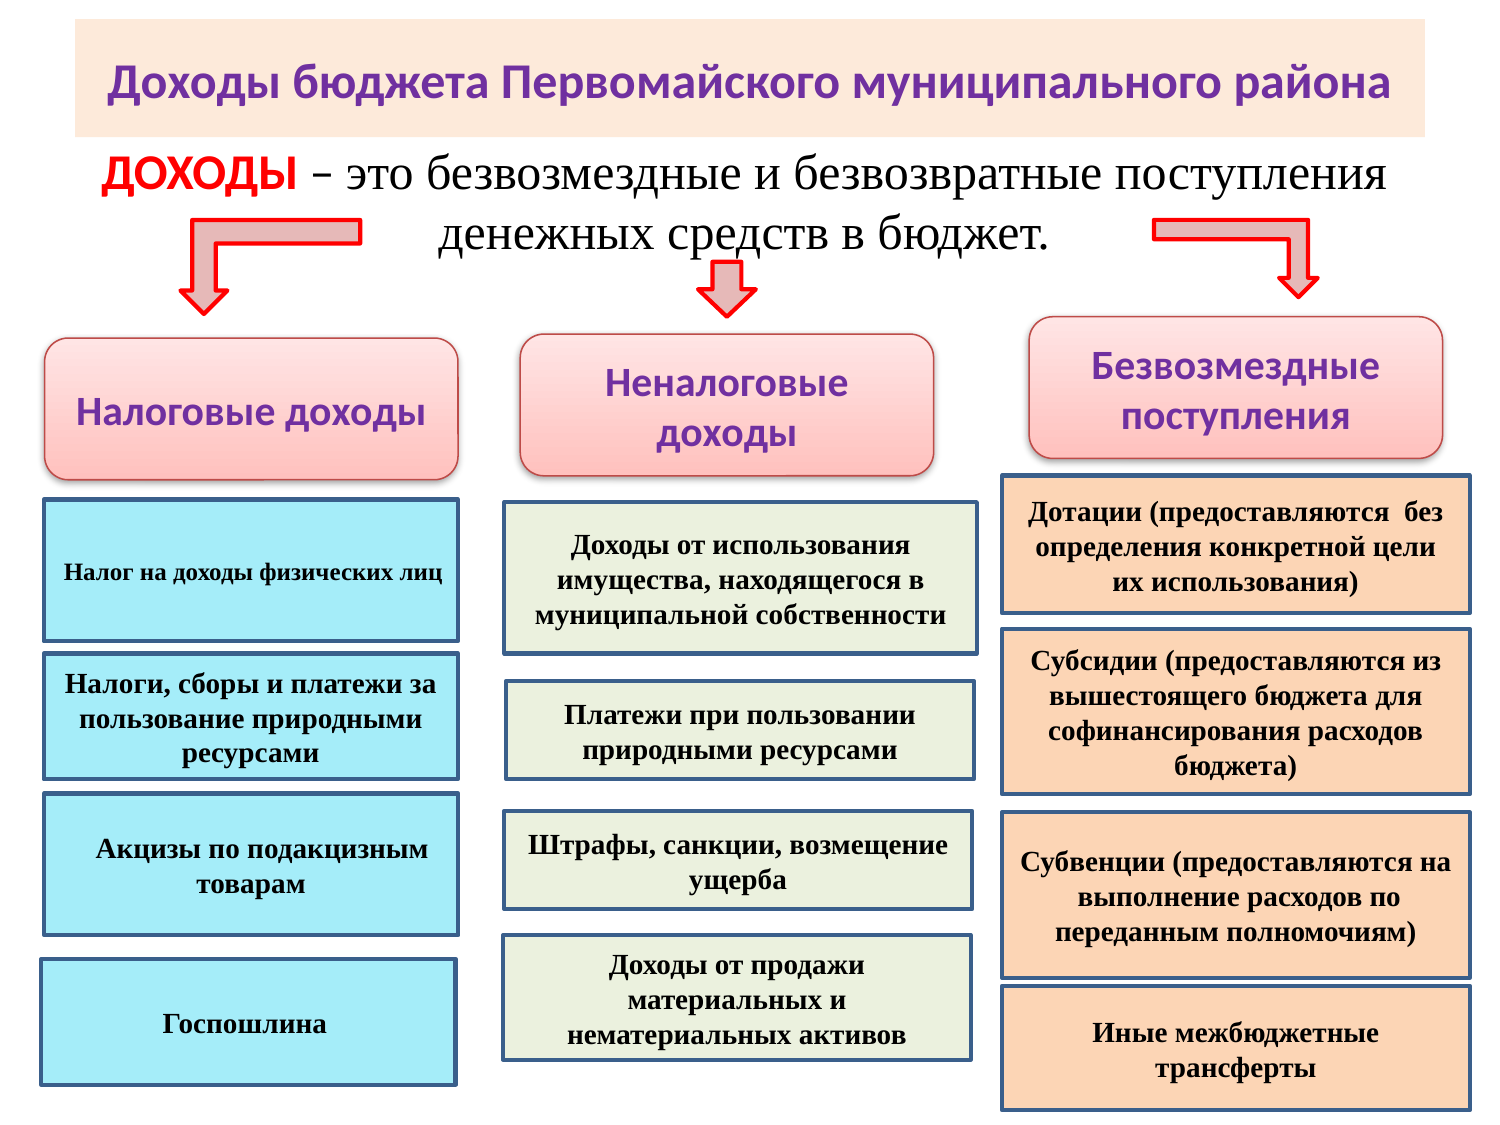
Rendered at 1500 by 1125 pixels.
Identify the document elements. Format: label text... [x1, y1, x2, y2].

text_box Госпошлина [39, 957, 458, 1087]
text_box [1151, 217, 1320, 300]
text_box Акцизы по подакцизным товарам [42, 791, 460, 937]
text_box Иные межбюджетные трансферты [1000, 984, 1472, 1112]
text_box Неналоговые доходы [519, 333, 935, 477]
text_box Субсидии (предоставляются из вышестоящего бюджета для софинансирования расходов бюджета) [1000, 627, 1472, 796]
text_box Доходы от использования имущества, находящегося в муниципальной собственности [502, 500, 979, 656]
text_box [178, 217, 363, 317]
text_box [696, 259, 758, 319]
text_box Налоговые доходы [43, 337, 459, 481]
text_box Налоги, сборы и платежи за пользование природными ресурсами [42, 651, 460, 781]
text_box Дотации (предоставляются без определения конкретной цели их использования) [1000, 473, 1472, 615]
text_box Субвенции (предоставляются на выполнение расходов по переданным полномочиям) [1000, 810, 1472, 980]
text_box Безвозмездные поступления [1028, 315, 1444, 460]
text_box Платежи при пользовании природными ресурсами [504, 679, 976, 781]
text_box Штрафы, санкции, возмещение ущерба [502, 809, 974, 911]
title Доходы бюджета Первомайского муниципального района [75, 19, 1425, 131]
text_box Налог на доходы физических лиц [42, 497, 460, 643]
text_box Доходы от продажи материальных и нематериальных активов [501, 933, 973, 1062]
text_box ДОХОДЫ – это безвозмездные и безвозвратные поступления денежных средств в бюджет. [41, 131, 1447, 267]
